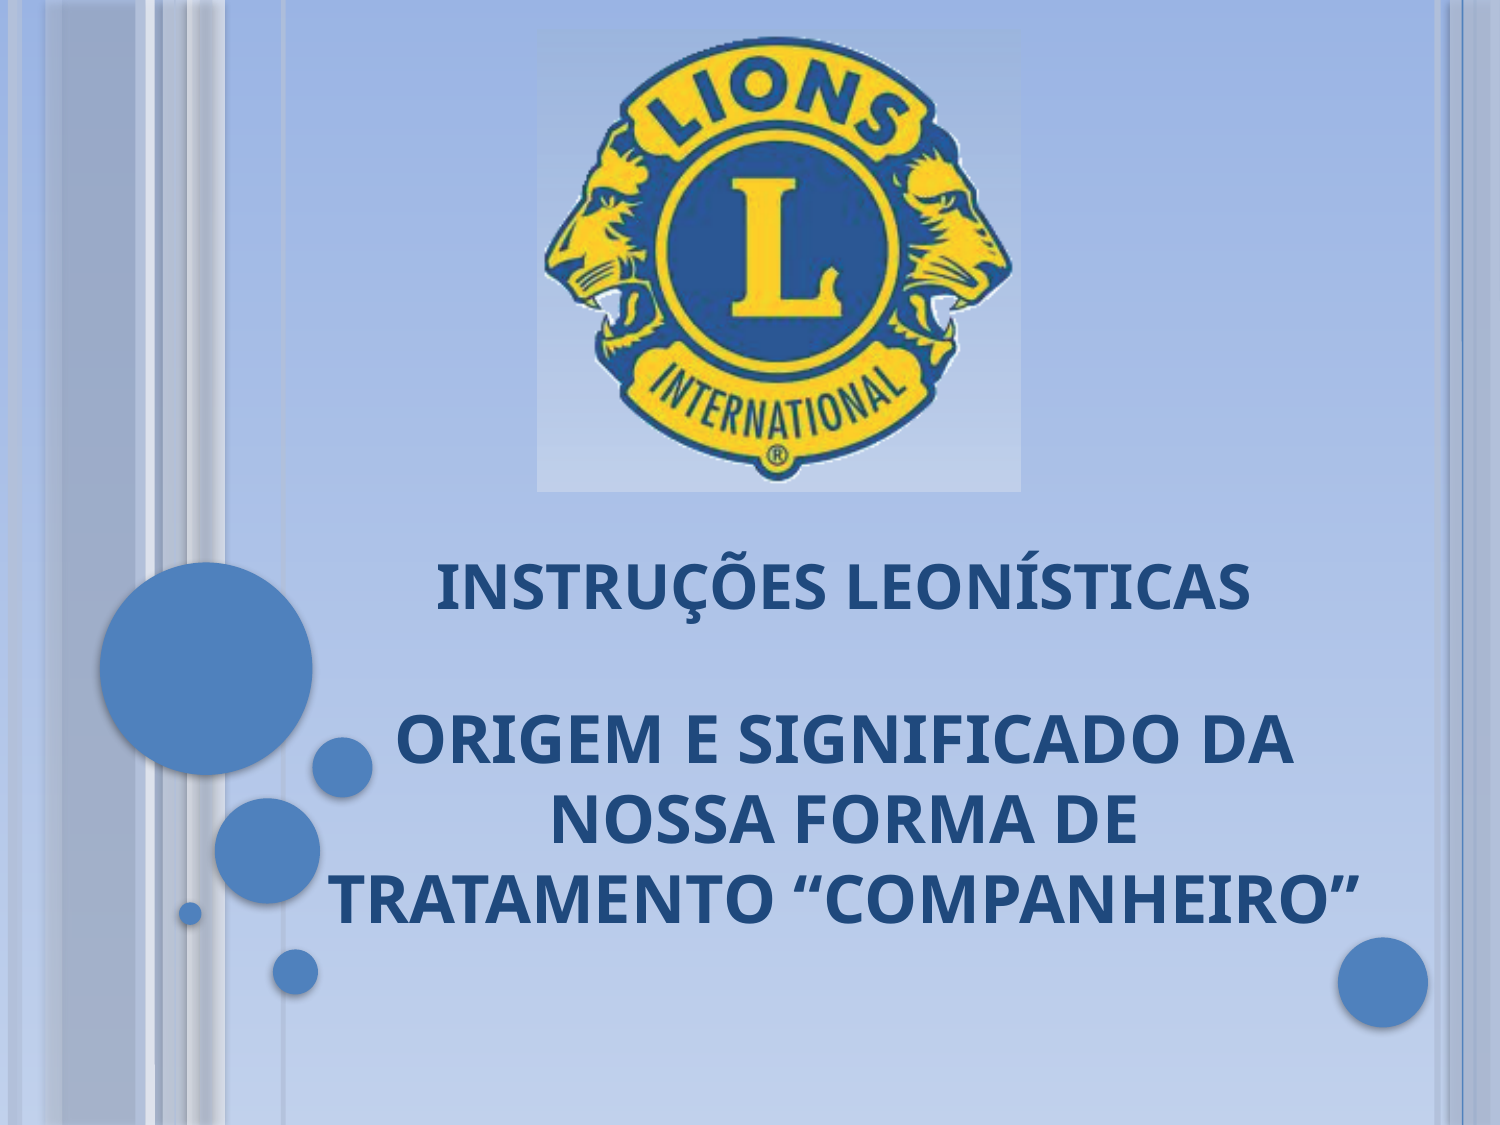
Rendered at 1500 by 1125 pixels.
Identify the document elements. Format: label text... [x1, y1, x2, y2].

picture [536, 28, 1022, 493]
title INSTRUÇÕES LEONÍSTICAS ORIGEM E SIGNIFICADO DA NOSSA FORMA DE TRATAMENTO “COMPANHEIRO” [301, 515, 1388, 1094]
